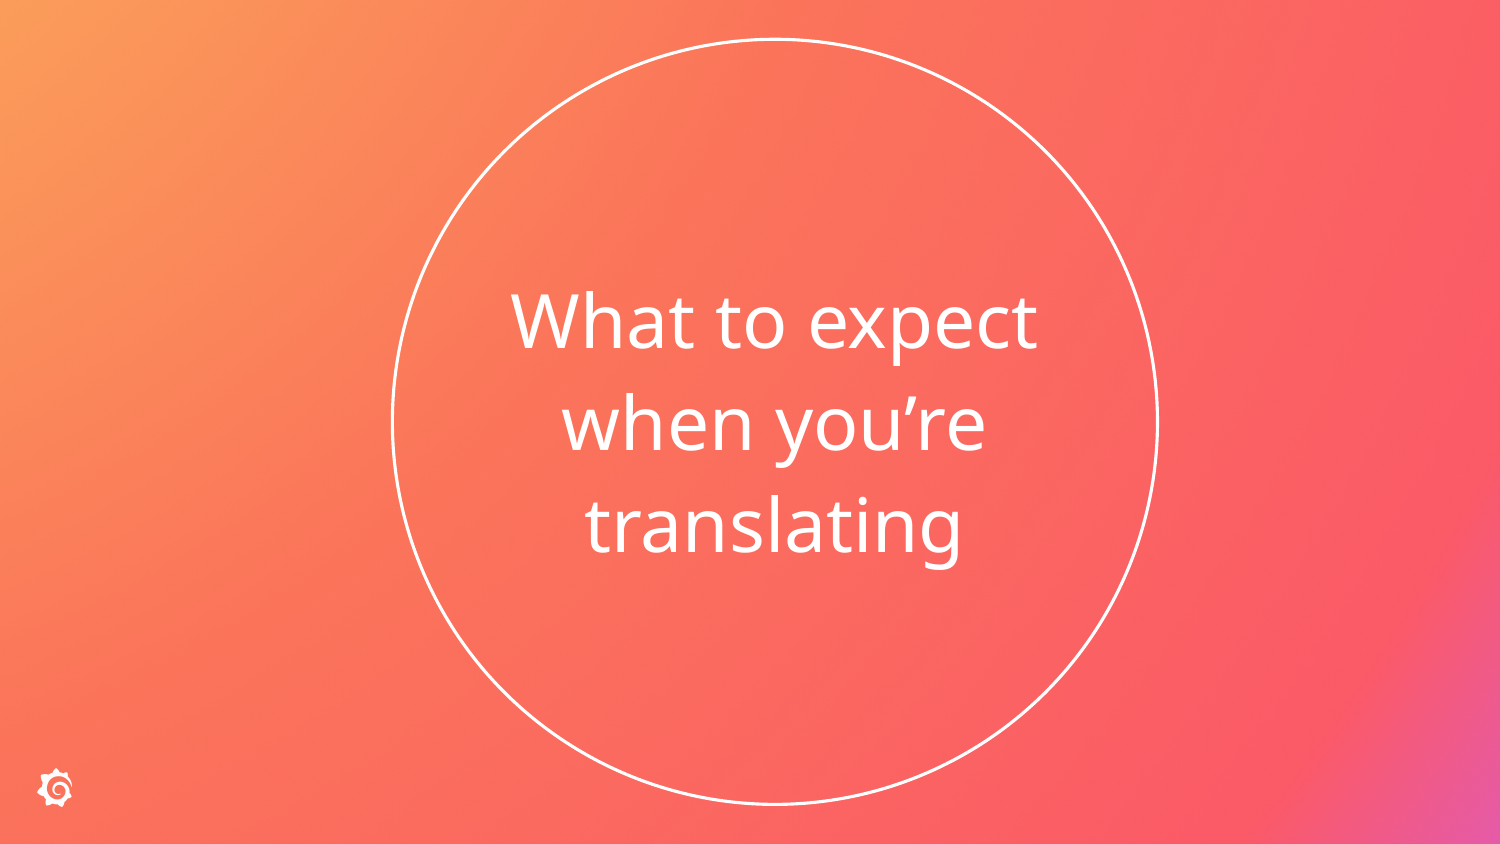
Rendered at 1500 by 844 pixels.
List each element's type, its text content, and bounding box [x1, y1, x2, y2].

picture [0, 0, 1500, 844]
text_box What to expect when you’re translating [420, 89, 1130, 753]
text_box [392, 279, 420, 565]
text_box [583, 753, 967, 805]
text_box [586, 39, 964, 89]
text_box [1130, 279, 1158, 565]
